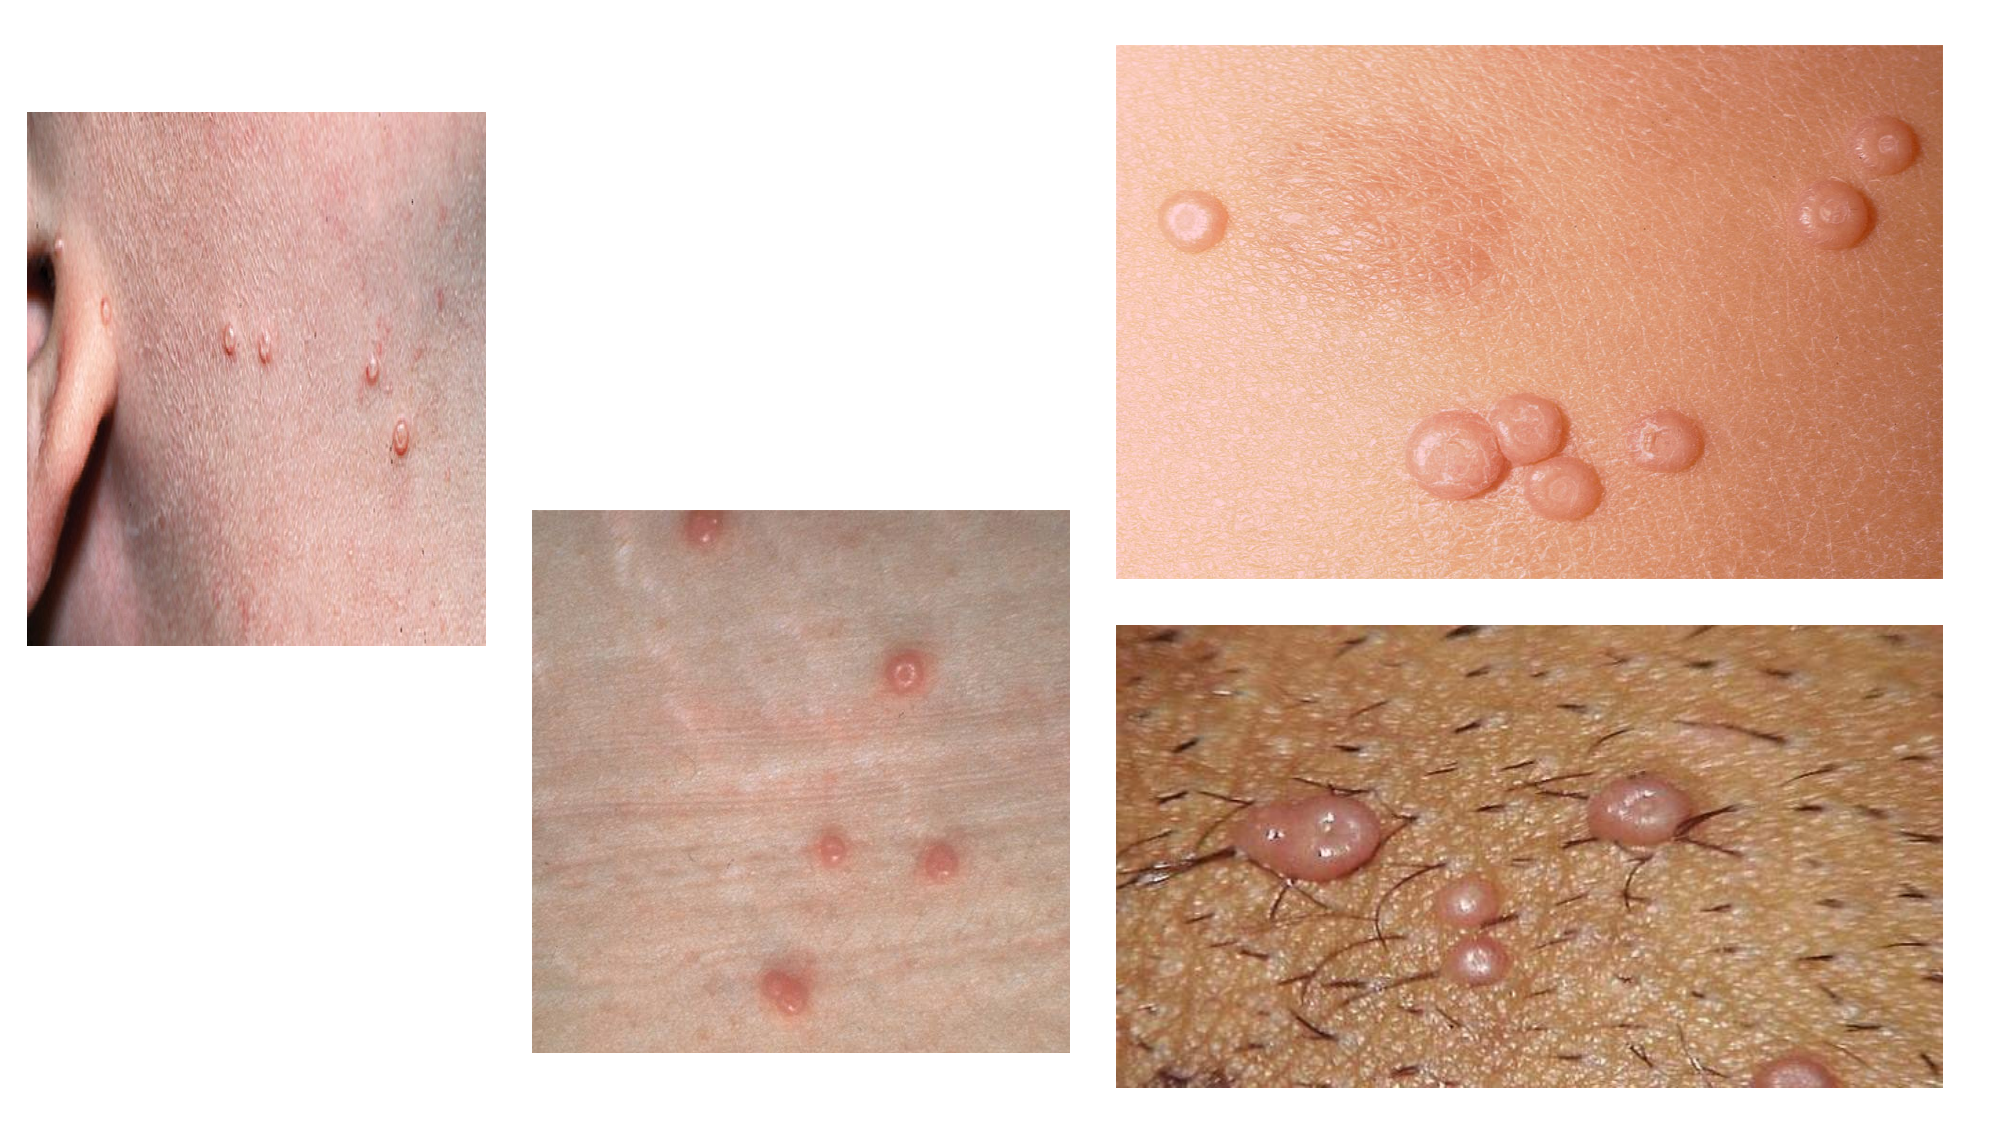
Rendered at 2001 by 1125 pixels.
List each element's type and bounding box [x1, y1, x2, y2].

picture [1116, 625, 1943, 1089]
picture [27, 112, 486, 646]
picture [1116, 45, 1943, 579]
picture [532, 510, 1070, 1053]
